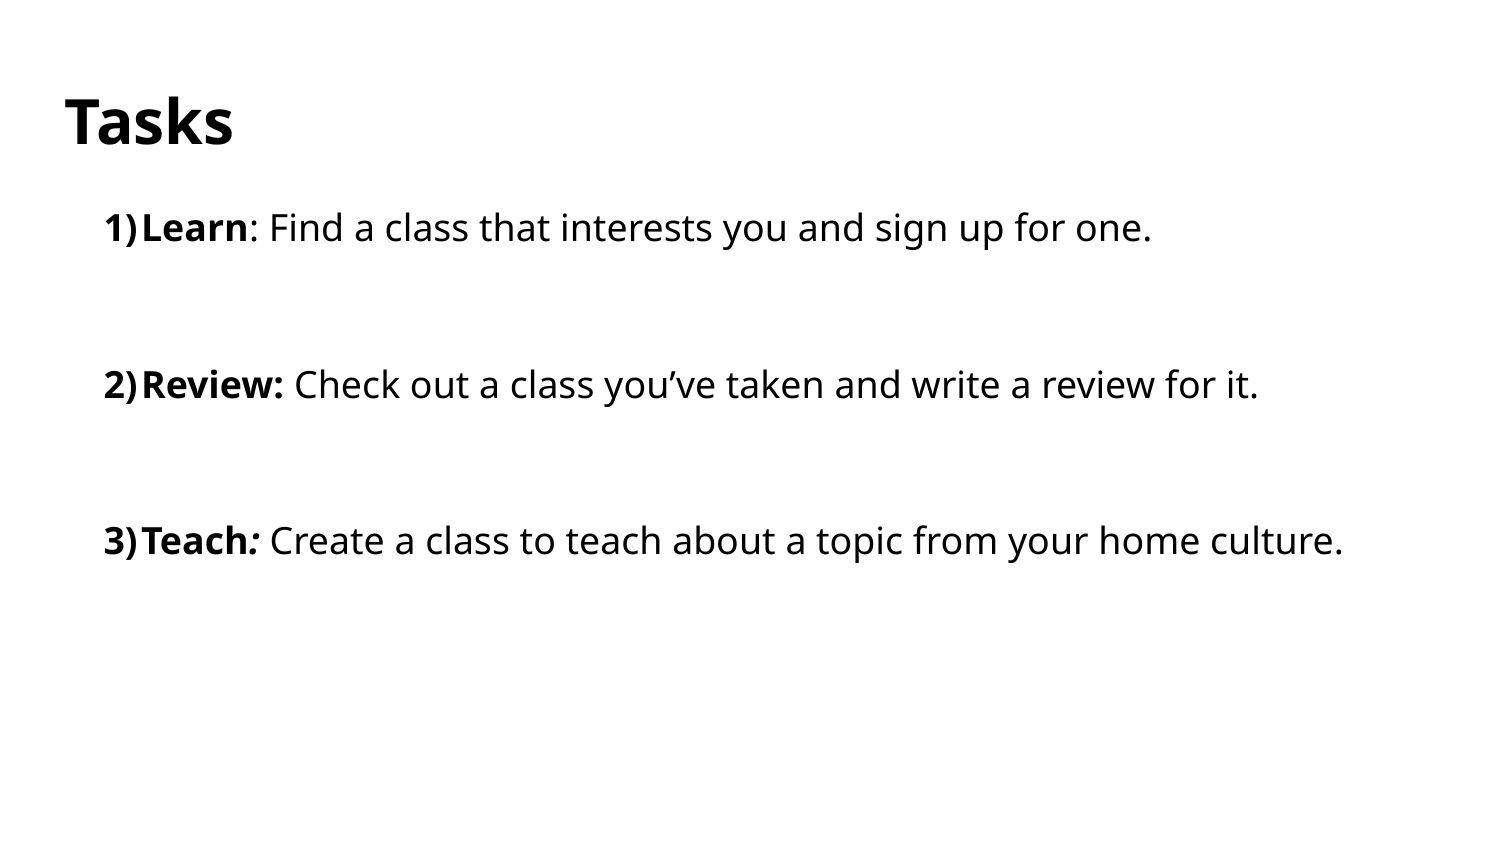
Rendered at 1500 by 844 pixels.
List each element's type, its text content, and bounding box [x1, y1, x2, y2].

title Tasks [49, 67, 1448, 173]
list Learn: Find a class that interests you and sign up for one. Review: Check out a class you’ve taken and write a review for it. Teach: Create a class to teach about a topic from your home culture. [51, 189, 1449, 750]
